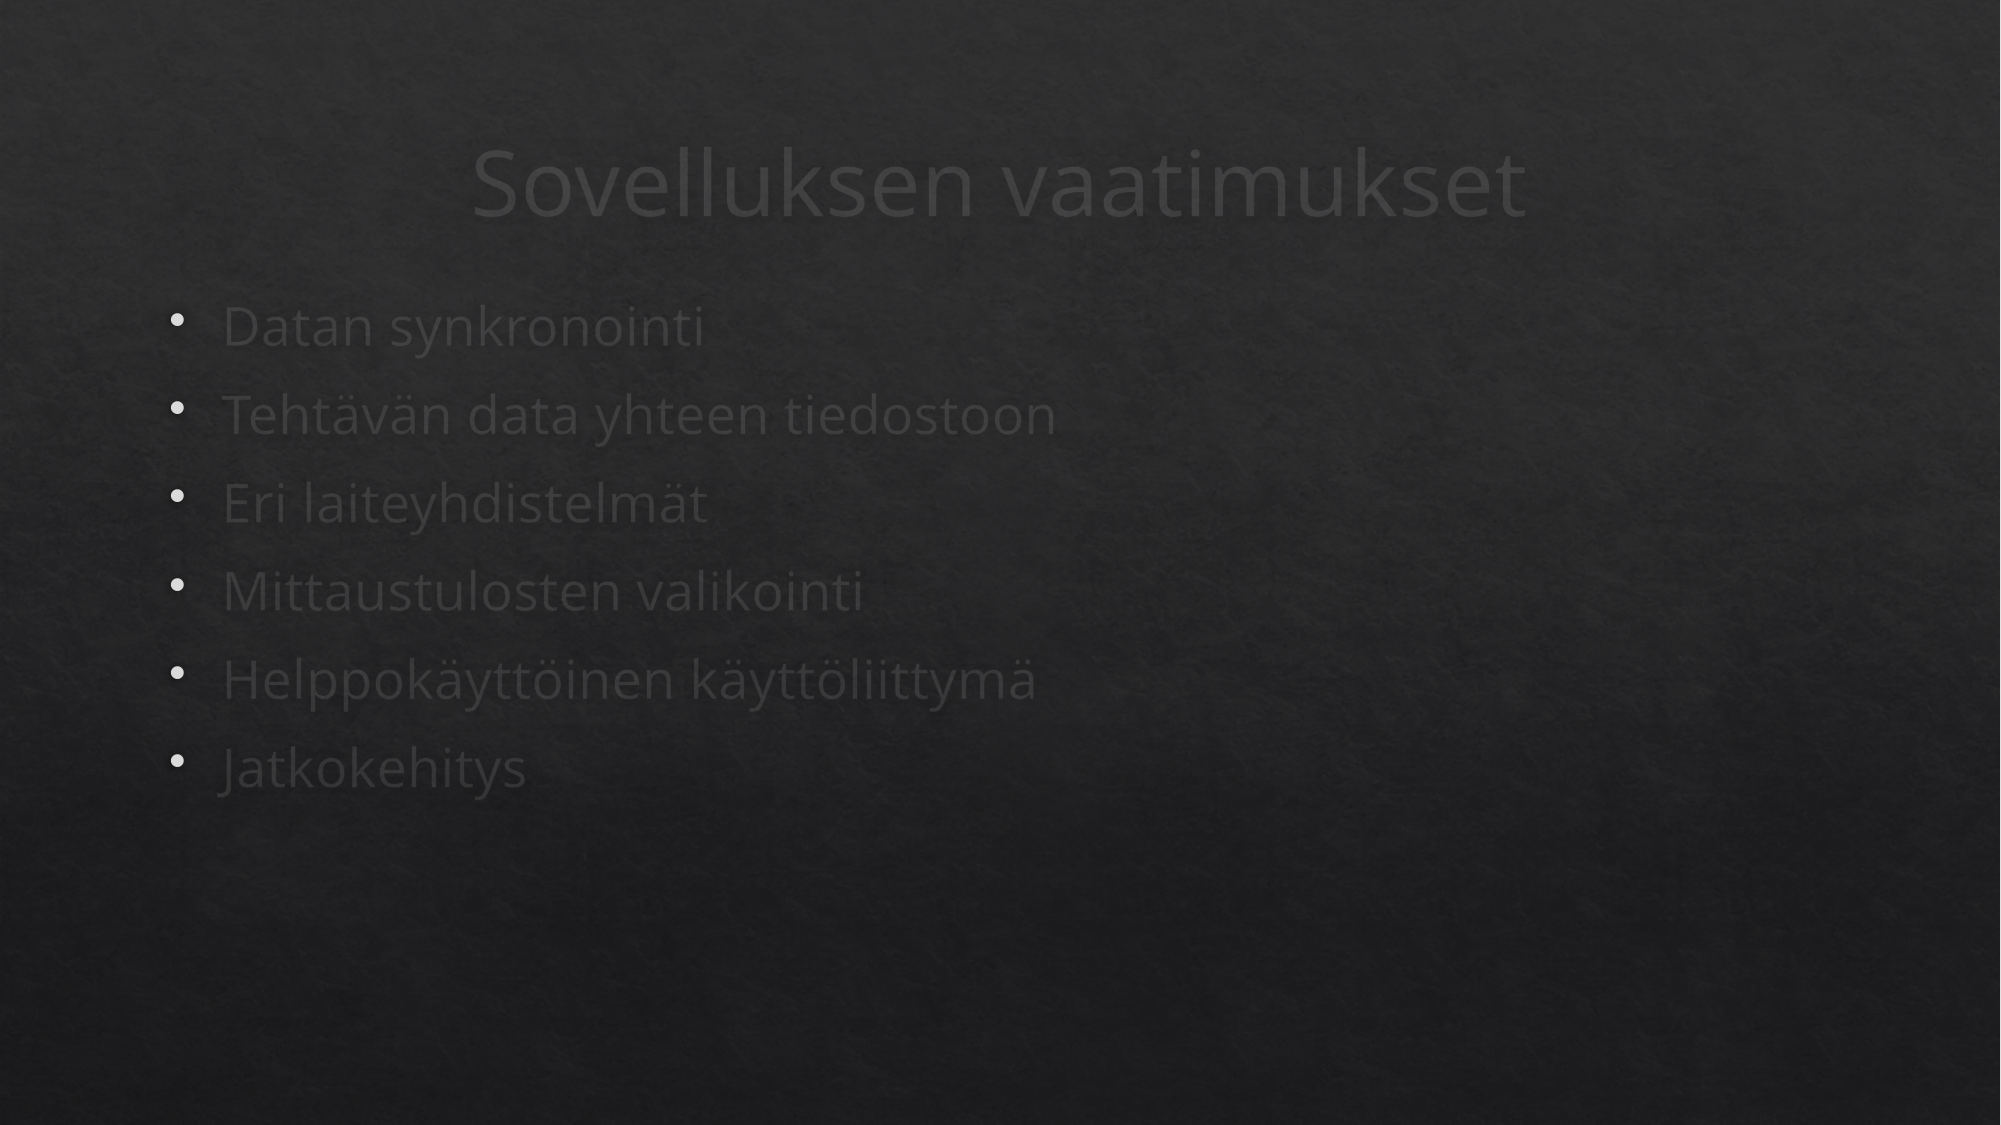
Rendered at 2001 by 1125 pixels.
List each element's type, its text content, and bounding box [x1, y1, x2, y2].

list Datan synkronointi Tehtävän data yhteen tiedostoon Eri laiteyhdistelmät Mittaustulosten valikointi Helppokäyttöinen käyttöliittymä Jatkokehitys [149, 284, 1849, 950]
title Sovelluksen vaatimukset [149, 99, 1849, 260]
